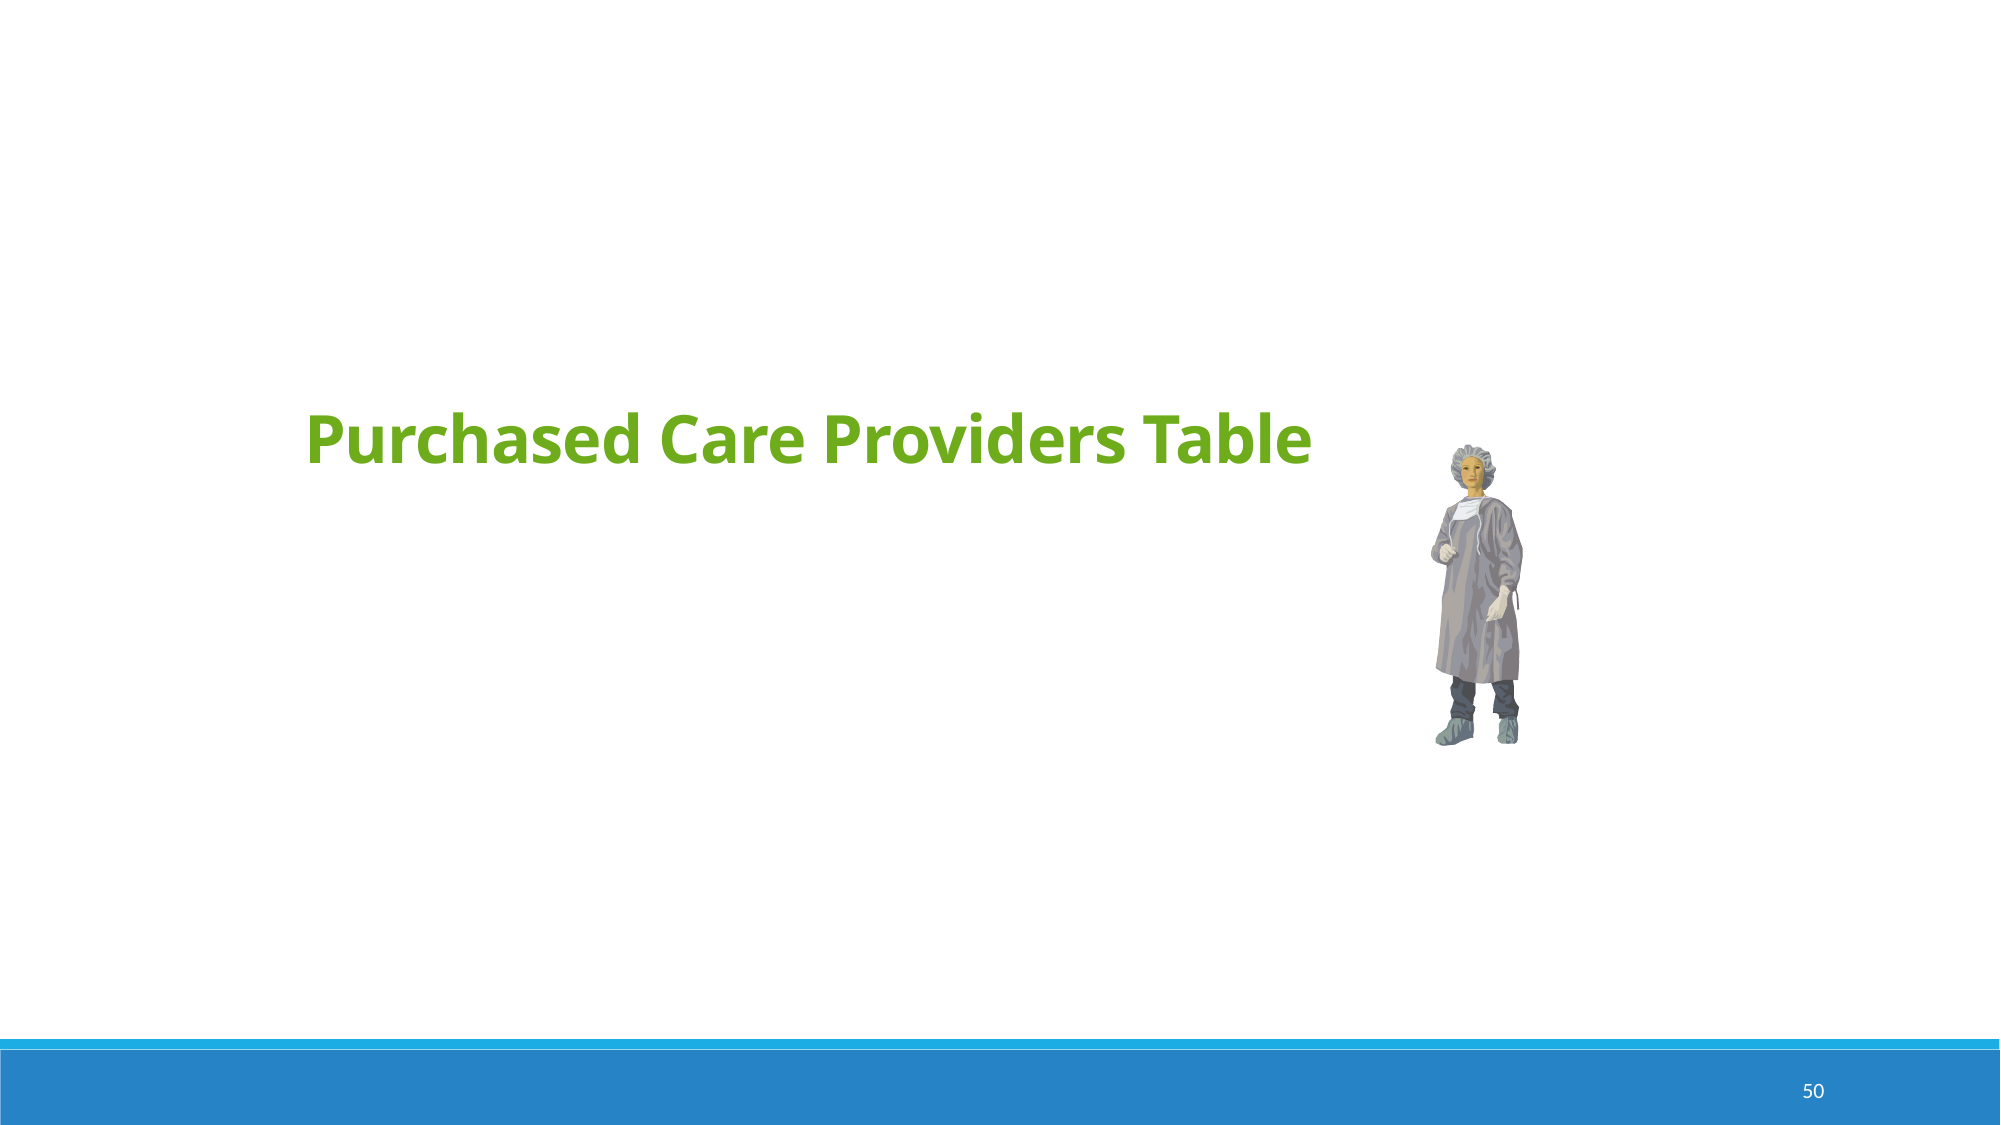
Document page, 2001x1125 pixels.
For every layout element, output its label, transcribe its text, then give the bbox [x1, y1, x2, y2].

slide_number 50 [1624, 1059, 1840, 1120]
title Purchased Care Providers Table [289, 324, 1940, 563]
picture [1429, 442, 1525, 748]
